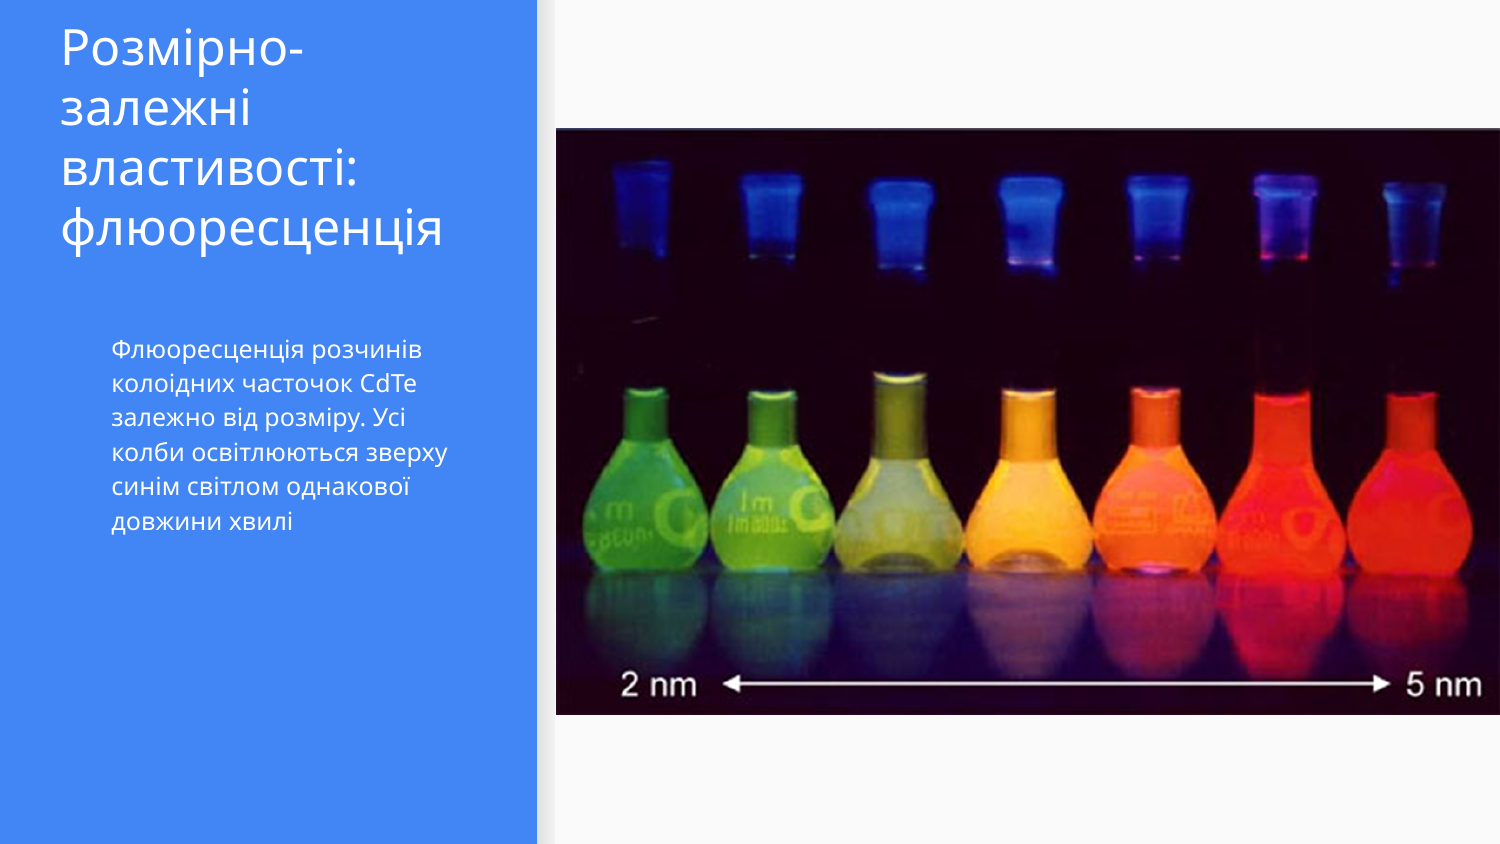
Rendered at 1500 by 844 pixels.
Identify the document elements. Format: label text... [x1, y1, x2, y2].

picture [556, 128, 1500, 715]
title Розмірно-залежні властивості: флюоресценція [45, 114, 507, 271]
list Флюоресценція розчинів колоідних часточок CdTe залежно від розміру. Усі колби освітлюються зверху синім світлом однакової довжини хвилі [21, 313, 483, 559]
